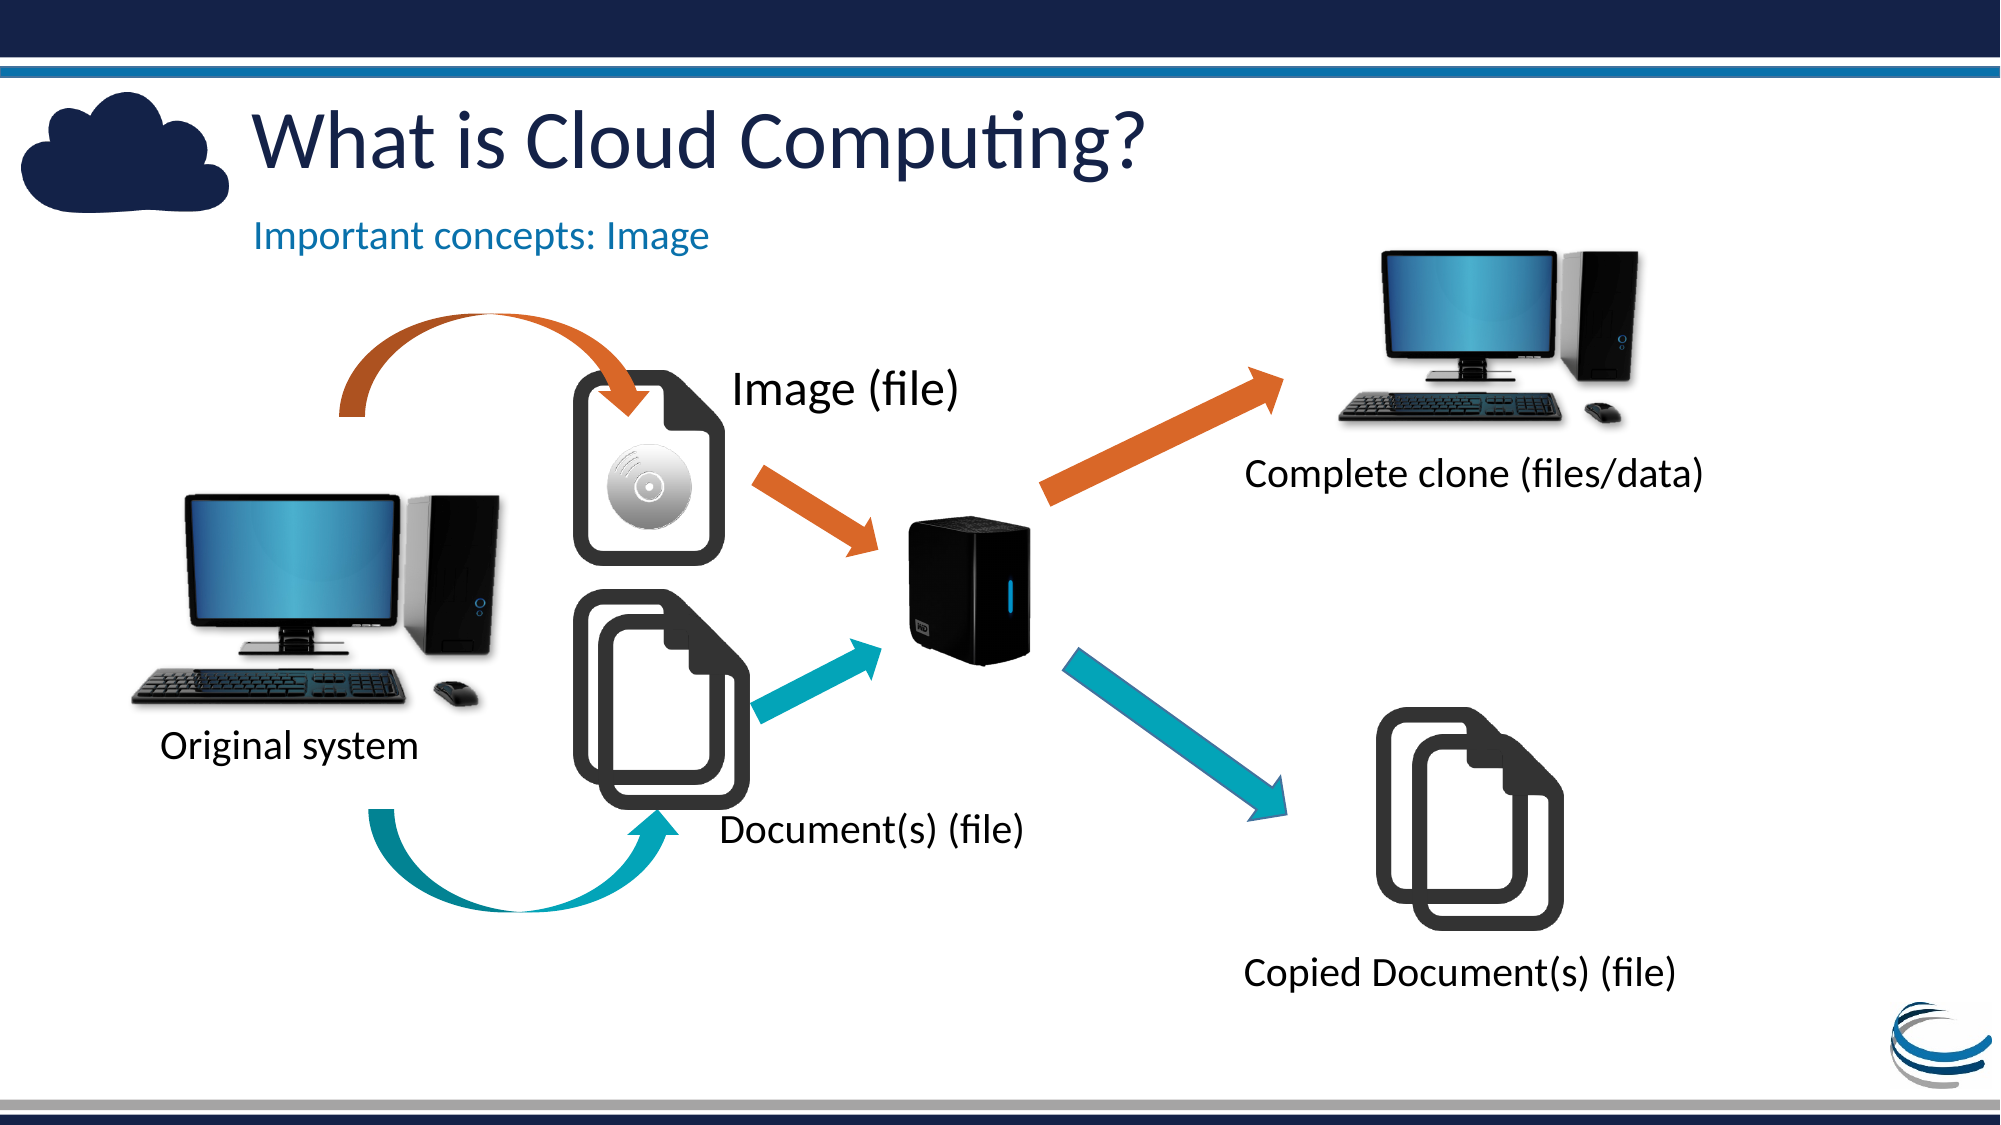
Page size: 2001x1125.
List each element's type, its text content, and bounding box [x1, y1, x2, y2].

text_box [772, 636, 883, 720]
picture [120, 480, 514, 726]
text_box [338, 312, 628, 418]
picture [1329, 239, 1650, 439]
picture [1890, 1002, 1992, 1089]
text_box Complete clone (files/data) [1229, 438, 1720, 504]
text_box Image (file) [716, 348, 976, 424]
text_box Copied Document(s) (file) [1229, 937, 1693, 1003]
picture [550, 370, 747, 566]
list Important concepts: Image [238, 206, 788, 269]
picture [21, 92, 229, 213]
picture [892, 514, 1046, 668]
text_box [1037, 364, 1286, 509]
picture [1353, 707, 1586, 931]
title What is Cloud Computing? [237, 90, 1970, 194]
text_box Original system [145, 726, 435, 776]
text_box Document(s) (file) [704, 794, 1041, 904]
text_box [1061, 646, 1288, 822]
text_box [367, 808, 682, 914]
text_box [749, 463, 880, 560]
picture [550, 589, 772, 810]
